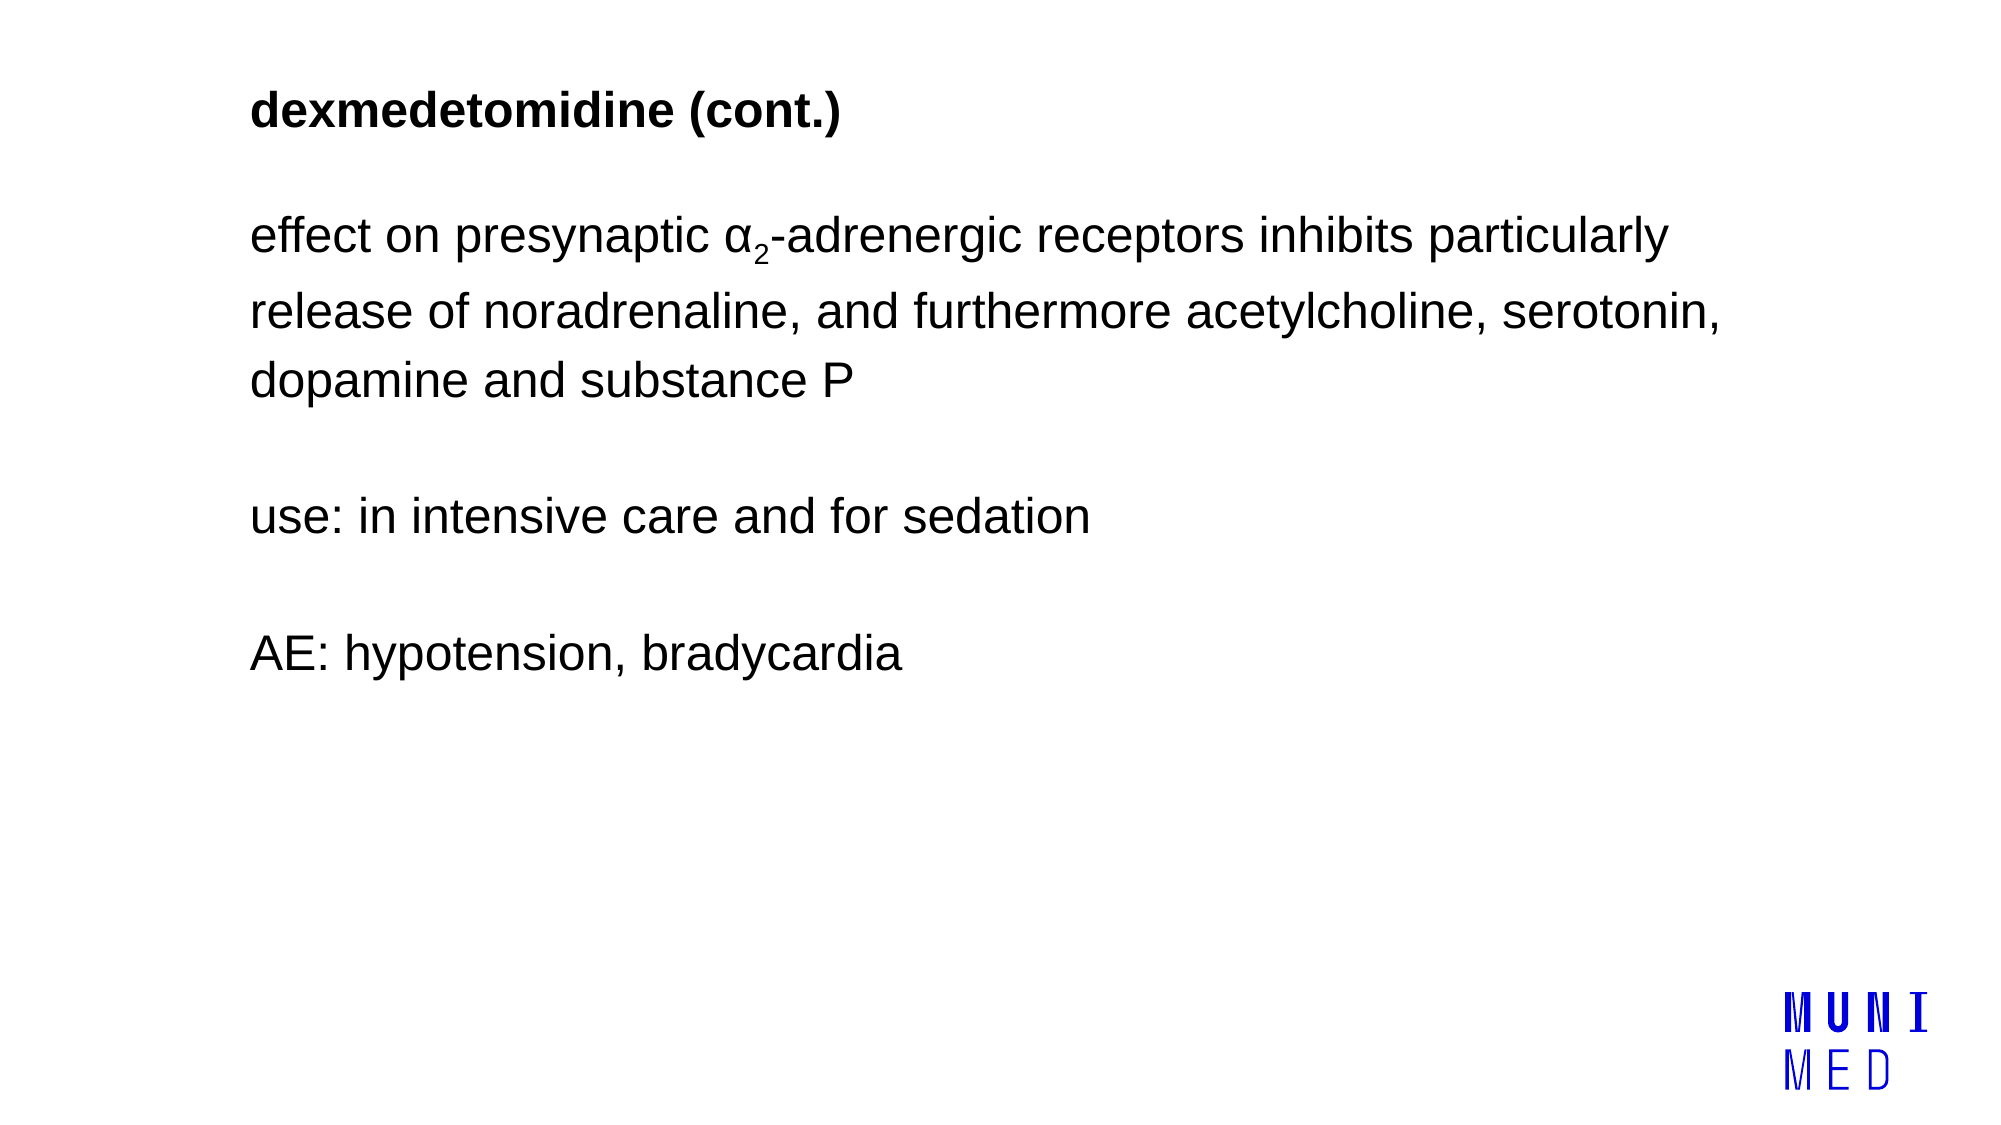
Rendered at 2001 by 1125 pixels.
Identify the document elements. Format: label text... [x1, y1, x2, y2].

list dexmedetomidine (cont.) effect on presynaptic α2-adrenergic receptors inhibits particularly release of noradrenaline, and furthermore acetylcholine, serotonin, dopamine and substance P use: in intensive care and for sedation AE: hypotension, bradycardia [249, 84, 1750, 1000]
